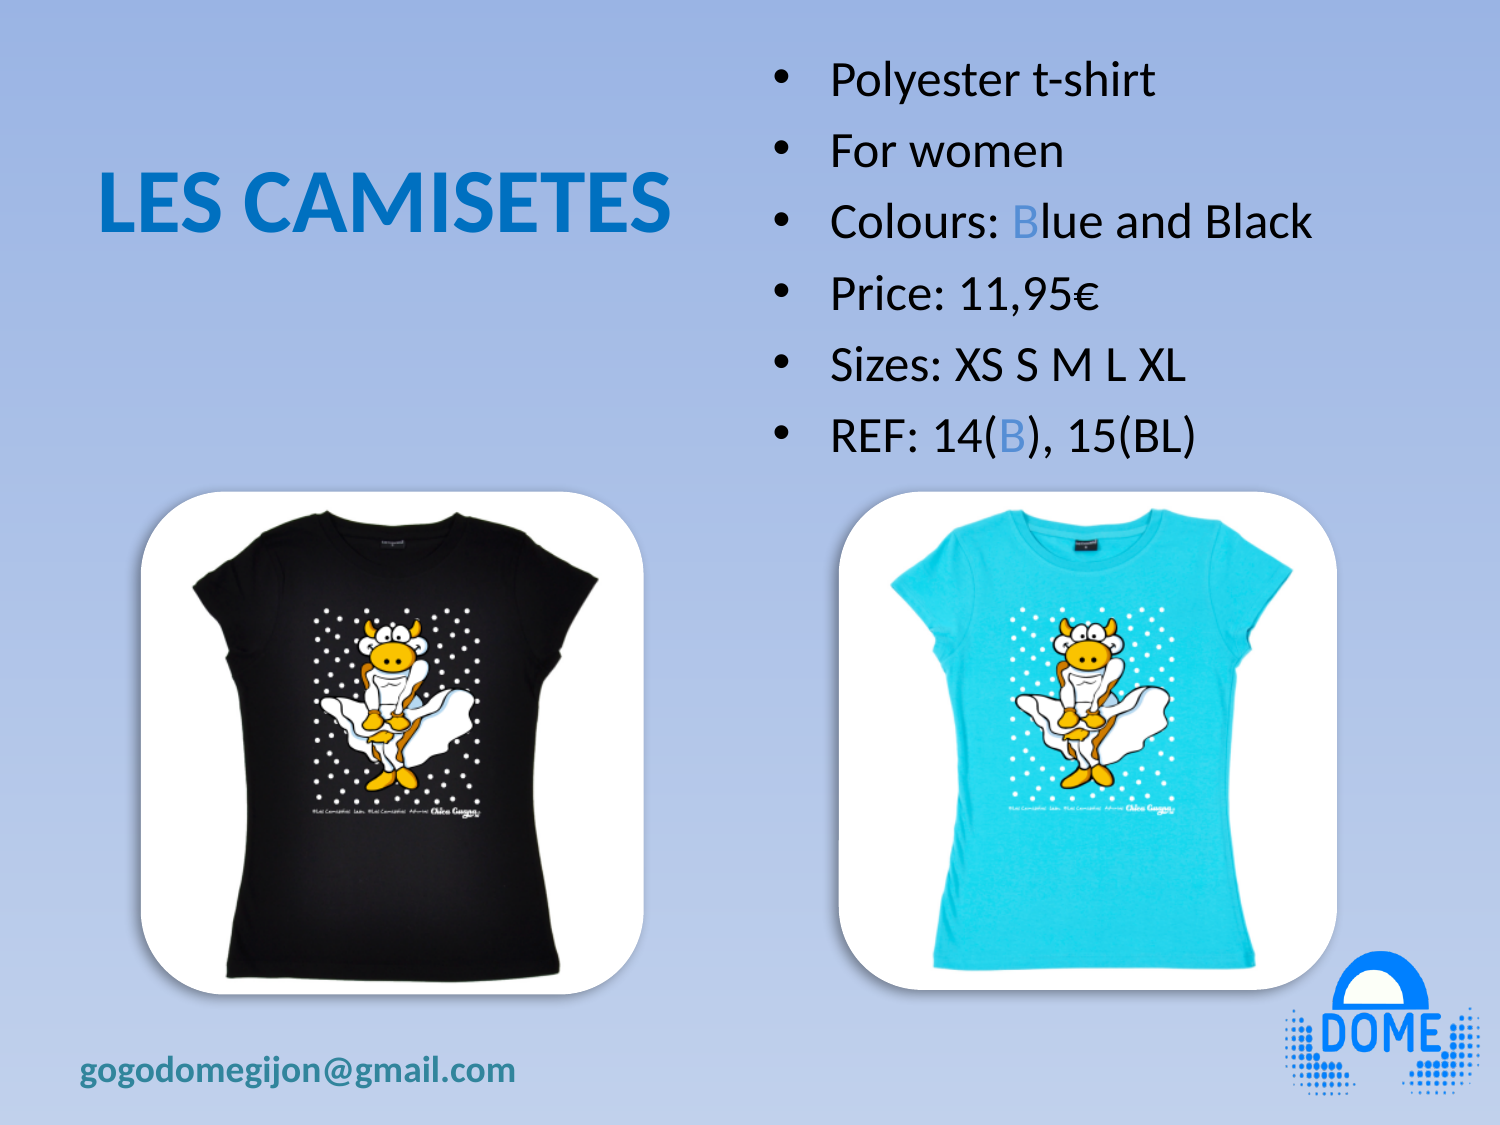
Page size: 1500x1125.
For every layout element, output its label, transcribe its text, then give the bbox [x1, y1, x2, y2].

list Polyester t-shirt For women Colours: Blue and Black Price: 11,95€ Sizes: XS S M L XL REF: 14(B), 15(BL) [757, 37, 1473, 472]
picture [140, 491, 644, 995]
title LES CAMISETES [0, 101, 1061, 290]
picture [838, 491, 1496, 1125]
text_box gogodomegijon@gmail.com [64, 1037, 538, 1098]
